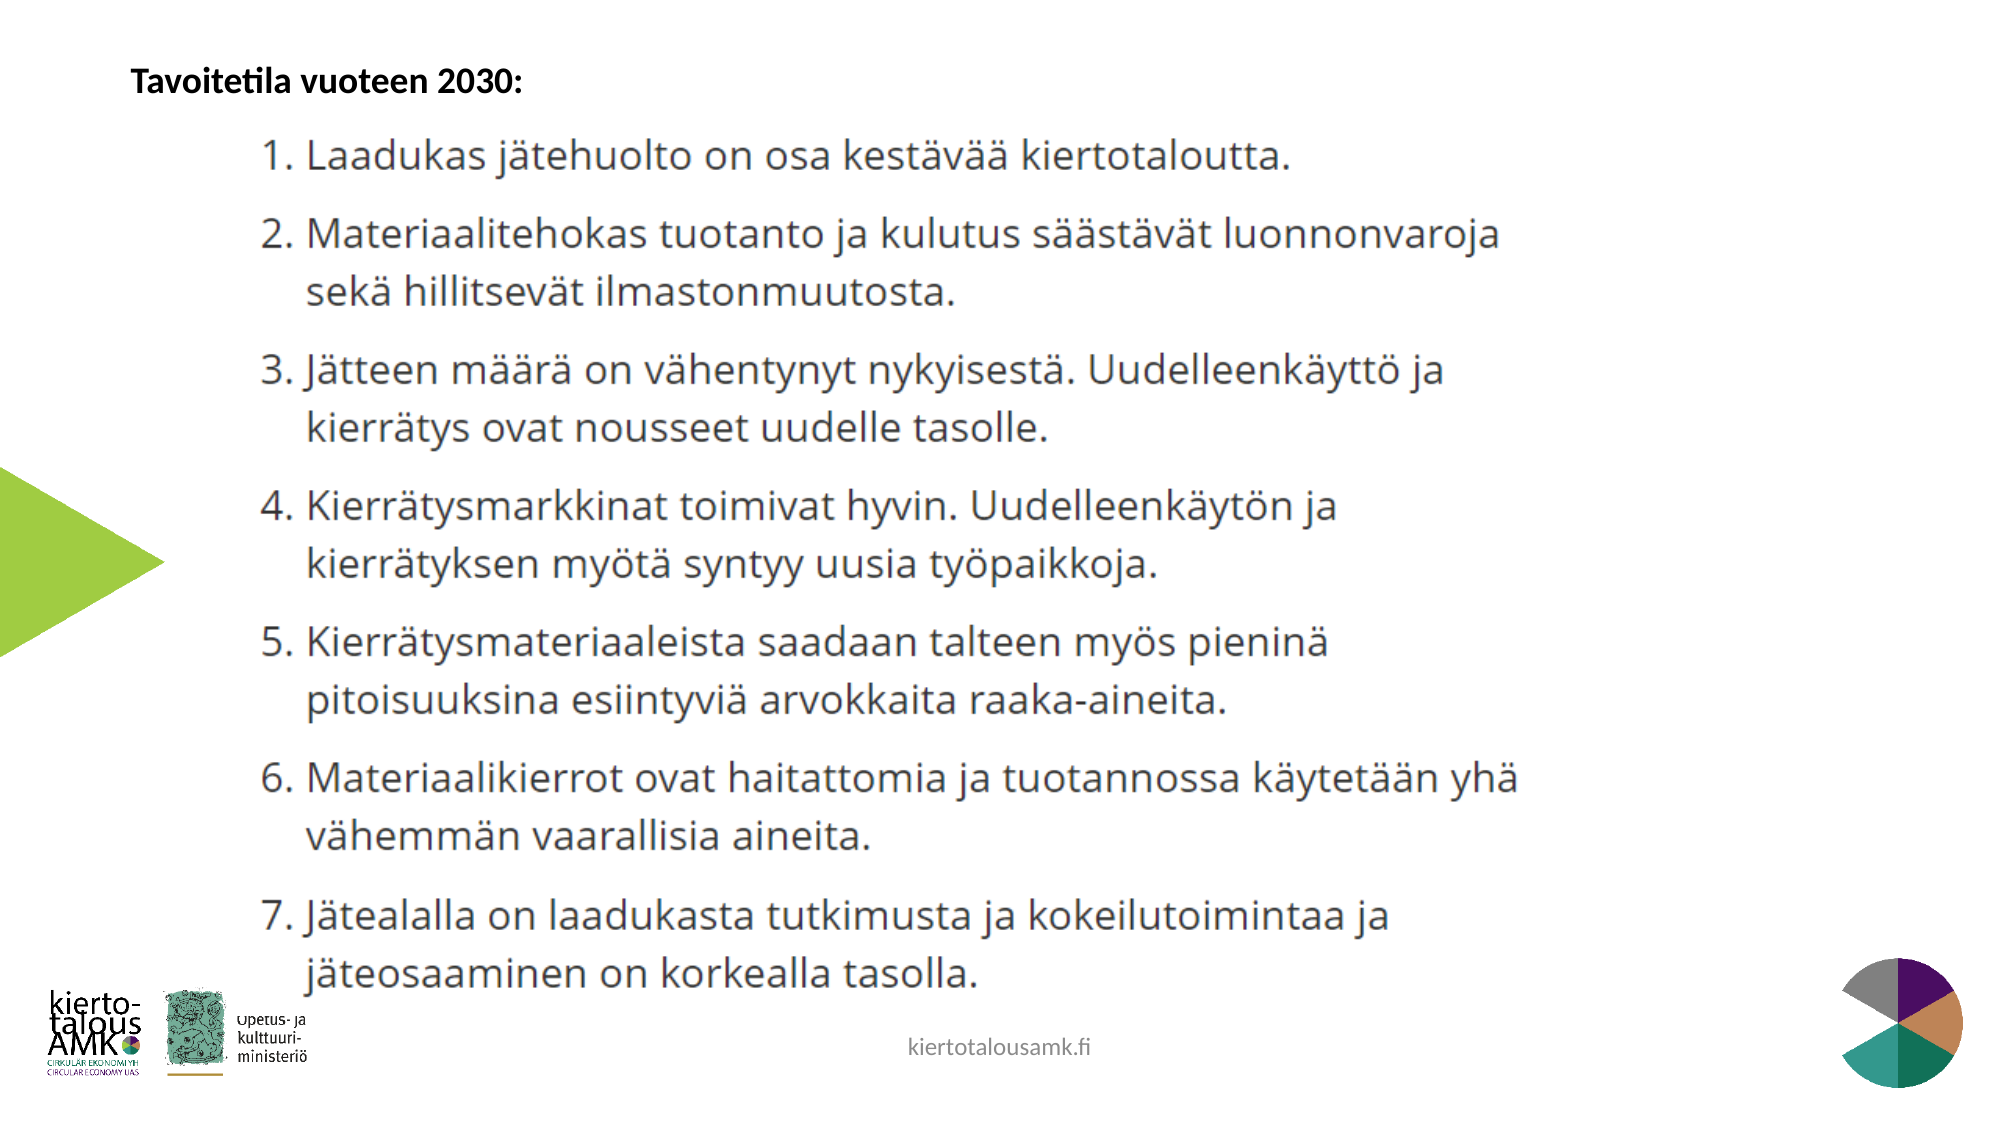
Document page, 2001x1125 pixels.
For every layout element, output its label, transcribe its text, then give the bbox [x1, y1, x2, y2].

text_box Tavoitetila vuoteen 2030: [115, 48, 1765, 109]
footer kiertotalousamk.fi [662, 1016, 1338, 1076]
picture [0, 0, 2000, 1125]
